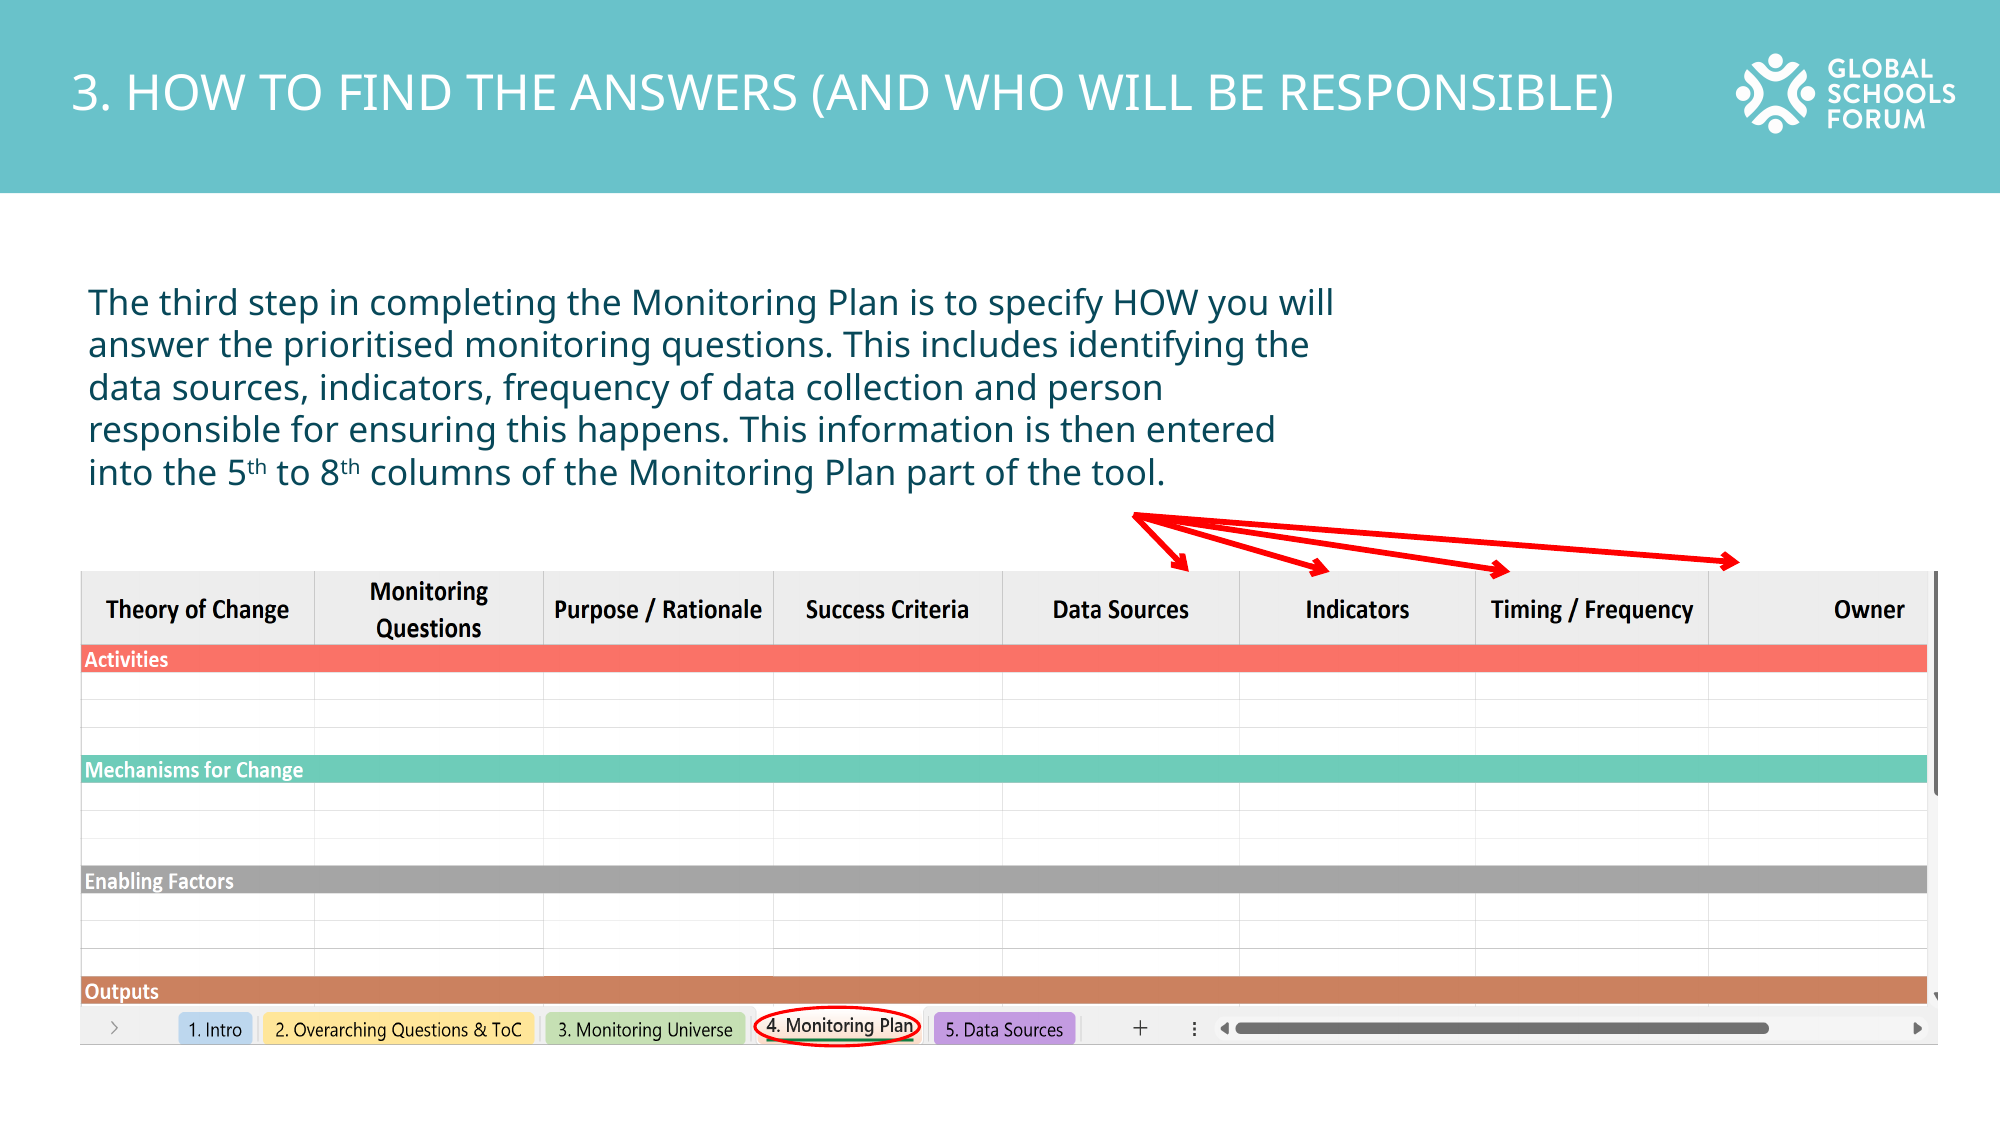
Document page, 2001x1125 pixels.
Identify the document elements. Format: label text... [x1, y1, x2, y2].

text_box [1330, 563, 1511, 572]
title 3. HOW TO FIND THE ANSWERS (AND WHO WILL BE RESPONSIBLE) [63, 54, 1716, 136]
picture [80, 571, 1938, 1045]
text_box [1330, 514, 1741, 563]
text_box The third step in completing the Monitoring Plan is to specify HOW you will answer the prioritised monitoring questions. This includes identifying the data sources, indicators, frequency of data collection and person responsible for ensuring this happens. This information is then entered into the 5th to 8th columns of the Monitoring Plan part of the tool. [80, 272, 1352, 501]
picture [1735, 51, 1956, 136]
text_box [1133, 514, 1190, 572]
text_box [1190, 514, 1330, 572]
